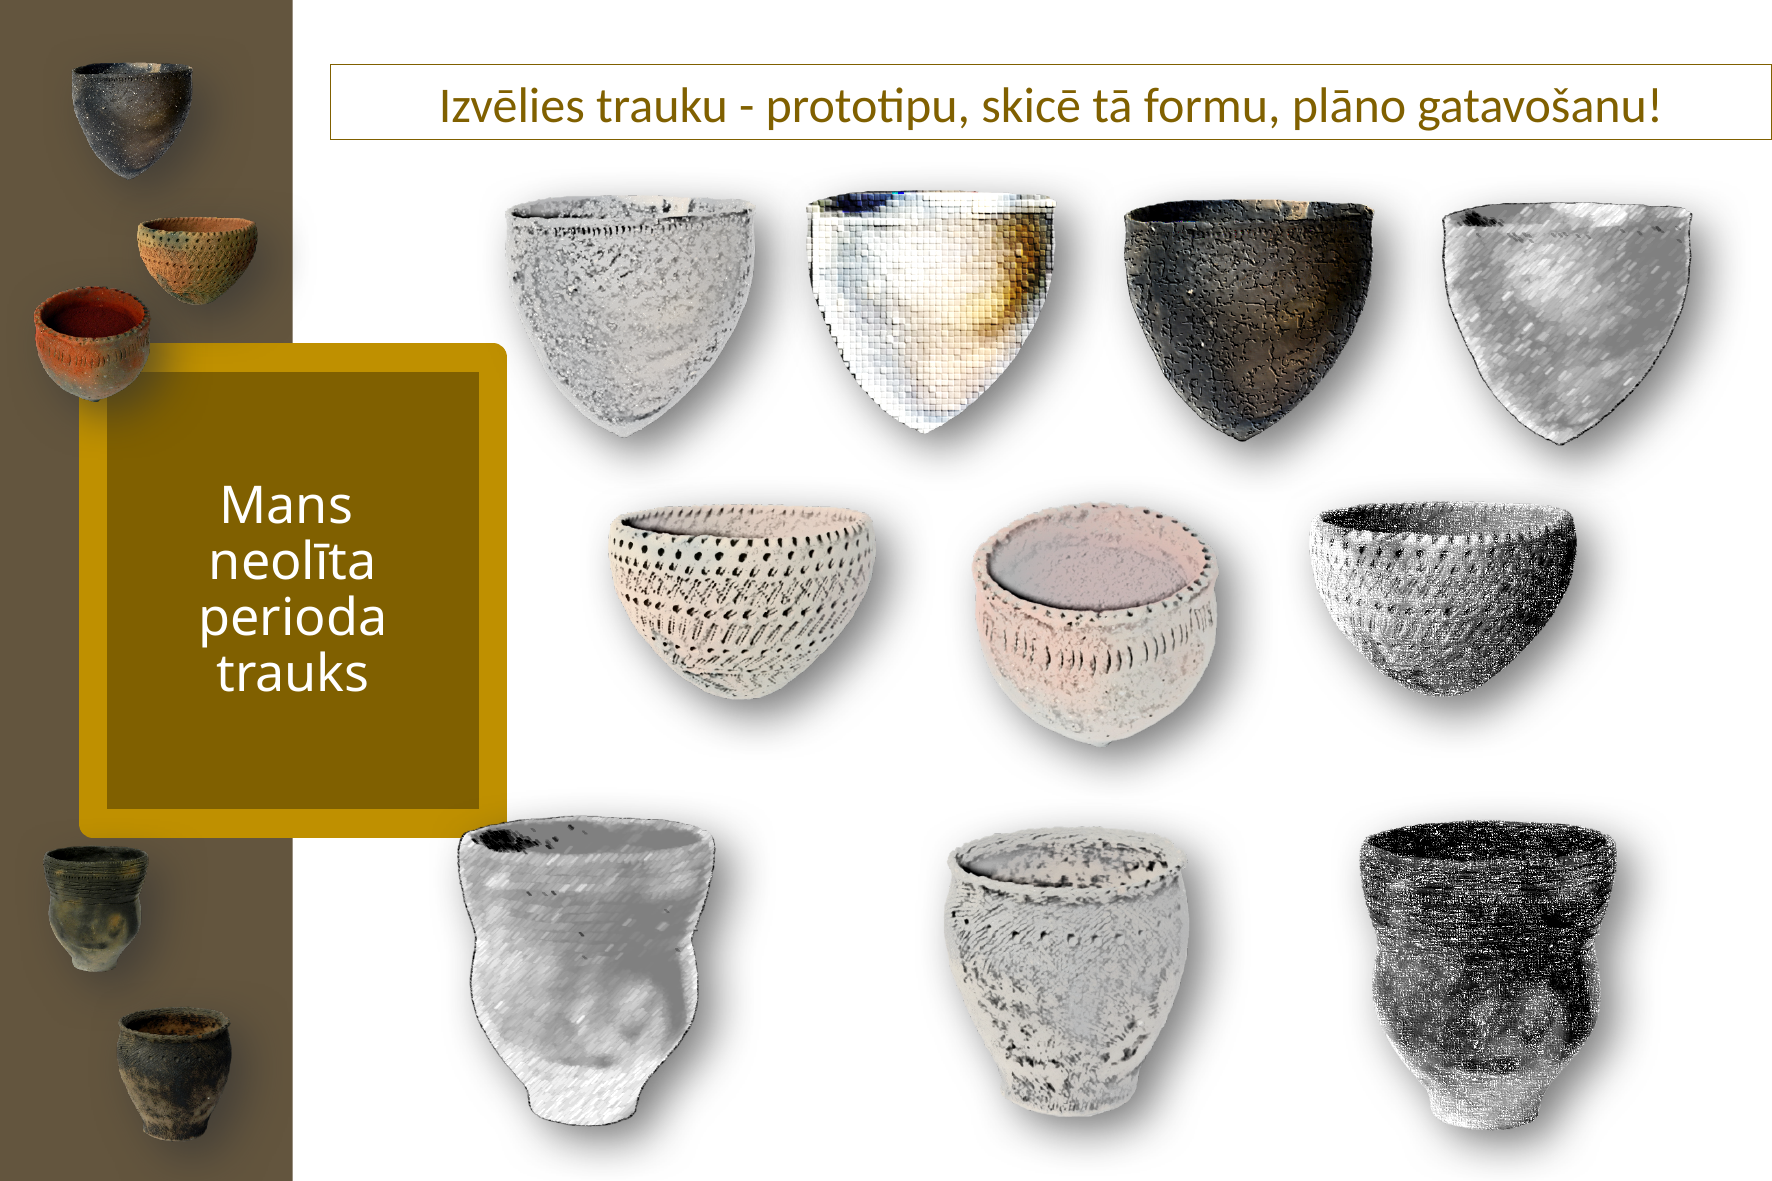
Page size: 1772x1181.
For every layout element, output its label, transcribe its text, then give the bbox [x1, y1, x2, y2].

picture [103, 994, 247, 1158]
picture [595, 487, 886, 711]
picture [27, 209, 262, 408]
picture [958, 486, 1234, 760]
picture [492, 180, 769, 448]
picture [793, 175, 1069, 444]
title Mans neolīta perioda trauks [93, 357, 493, 824]
picture [418, 781, 754, 1158]
picture [1320, 785, 1656, 1162]
text_box [294, 0, 1772, 1181]
text_box Izvēlies trauku - prototipu, skicē tā formu, plāno gatavošanu! [330, 64, 1772, 140]
picture [1429, 187, 1705, 456]
picture [1296, 484, 1587, 708]
picture [915, 799, 1223, 1152]
text_box [0, 0, 294, 1181]
picture [1111, 184, 1387, 452]
picture [65, 55, 199, 185]
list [27, 831, 164, 985]
